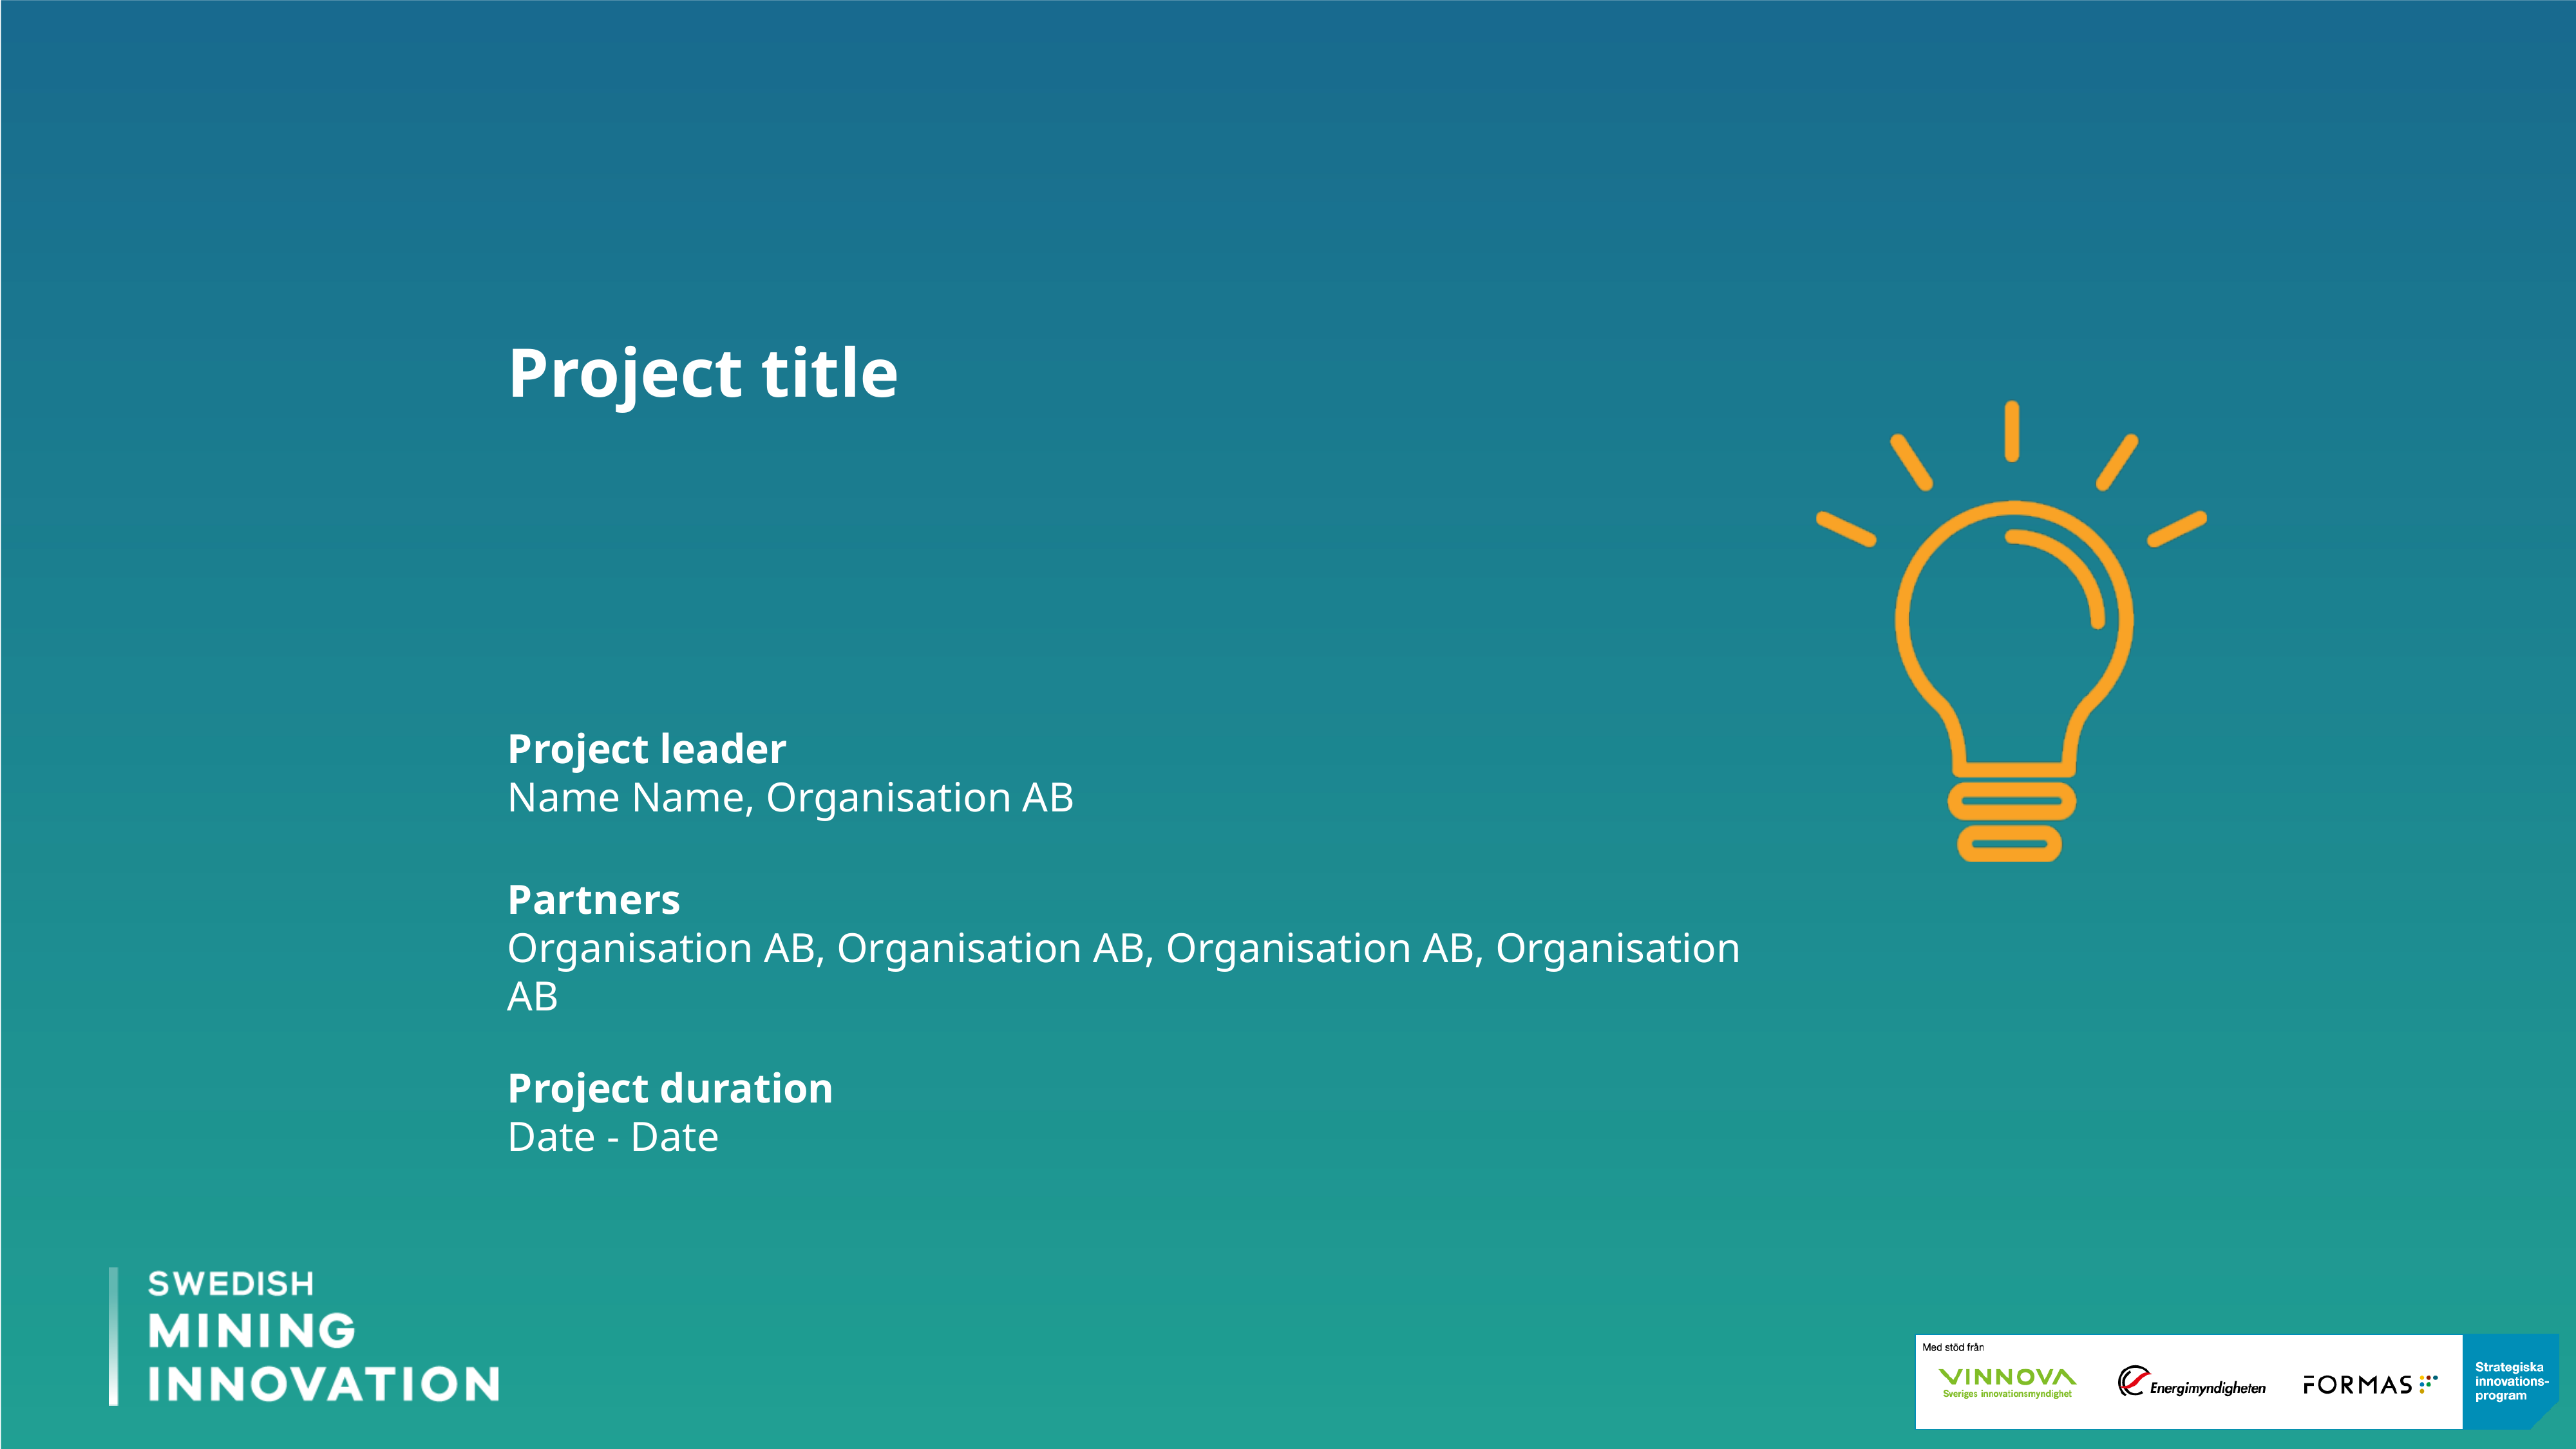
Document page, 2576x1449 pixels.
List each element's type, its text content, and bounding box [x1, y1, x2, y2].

list Project leader Name Name, Organisation AB [498, 718, 1780, 836]
picture [3, 1, 2576, 1449]
list Project title [498, 325, 1780, 498]
text_box Partners Organisation AB, Organisation AB, Organisation AB, Organisation AB [498, 869, 1780, 987]
text_box Project duration Date - Date [498, 1057, 1780, 1176]
